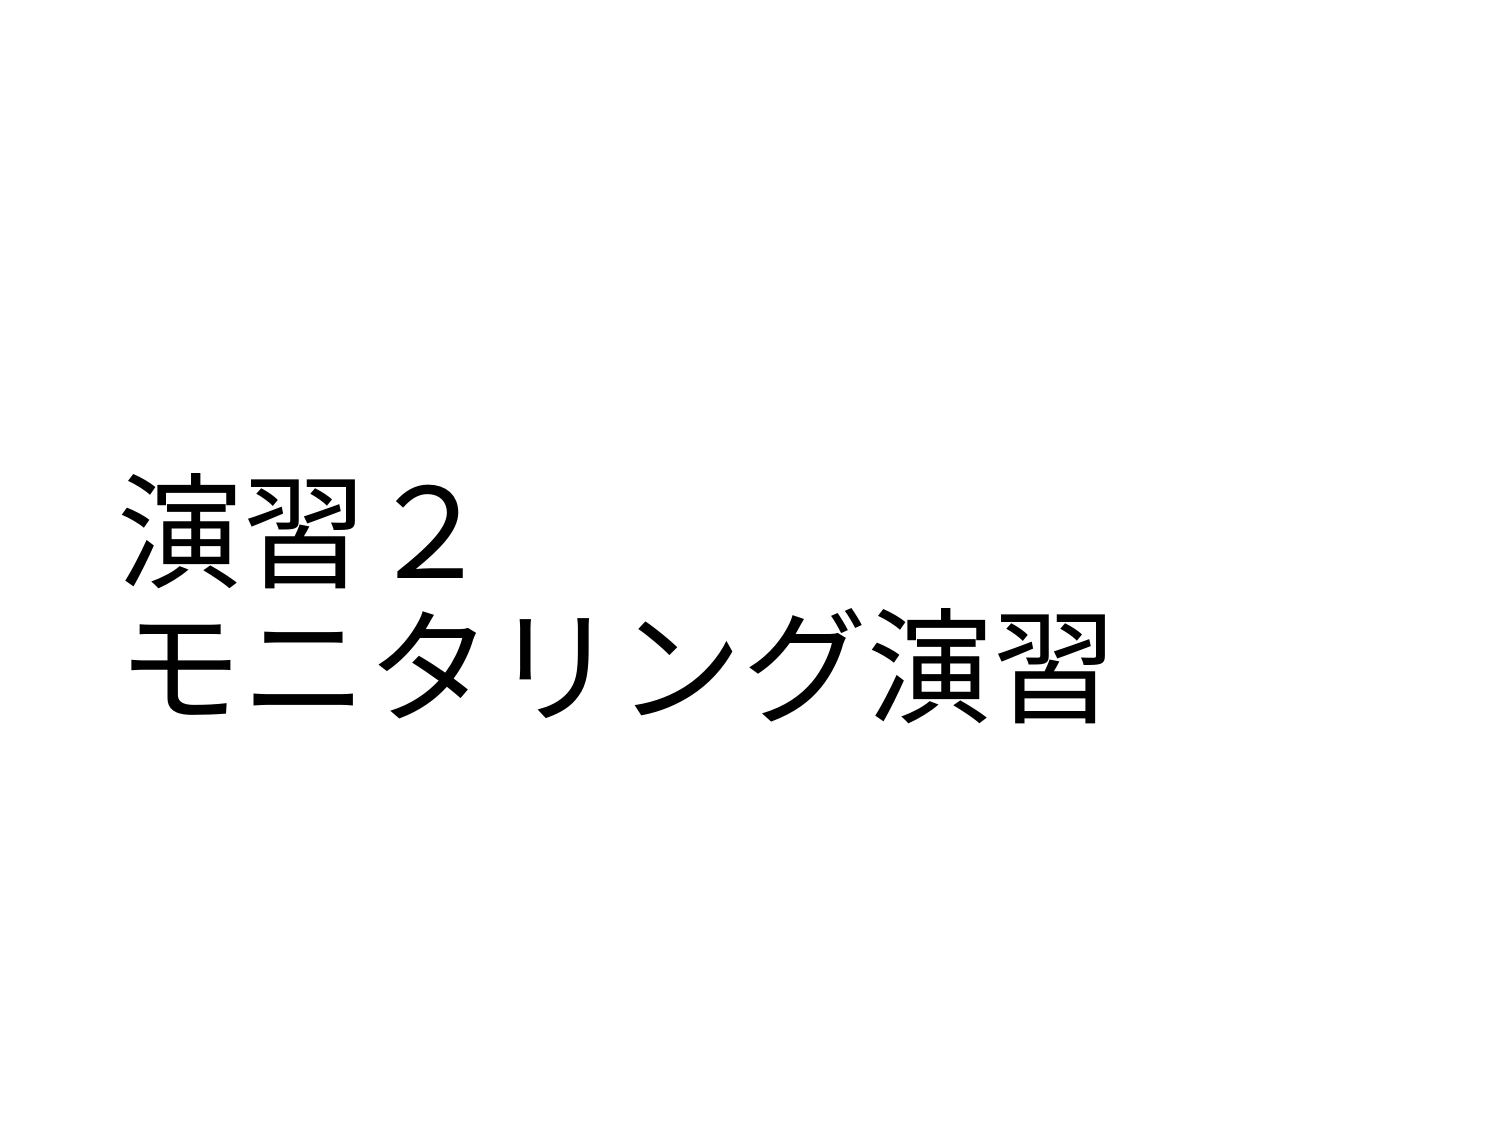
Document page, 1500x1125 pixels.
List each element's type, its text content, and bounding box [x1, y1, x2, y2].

title 演習２ モニタリング演習 [102, 280, 1397, 749]
